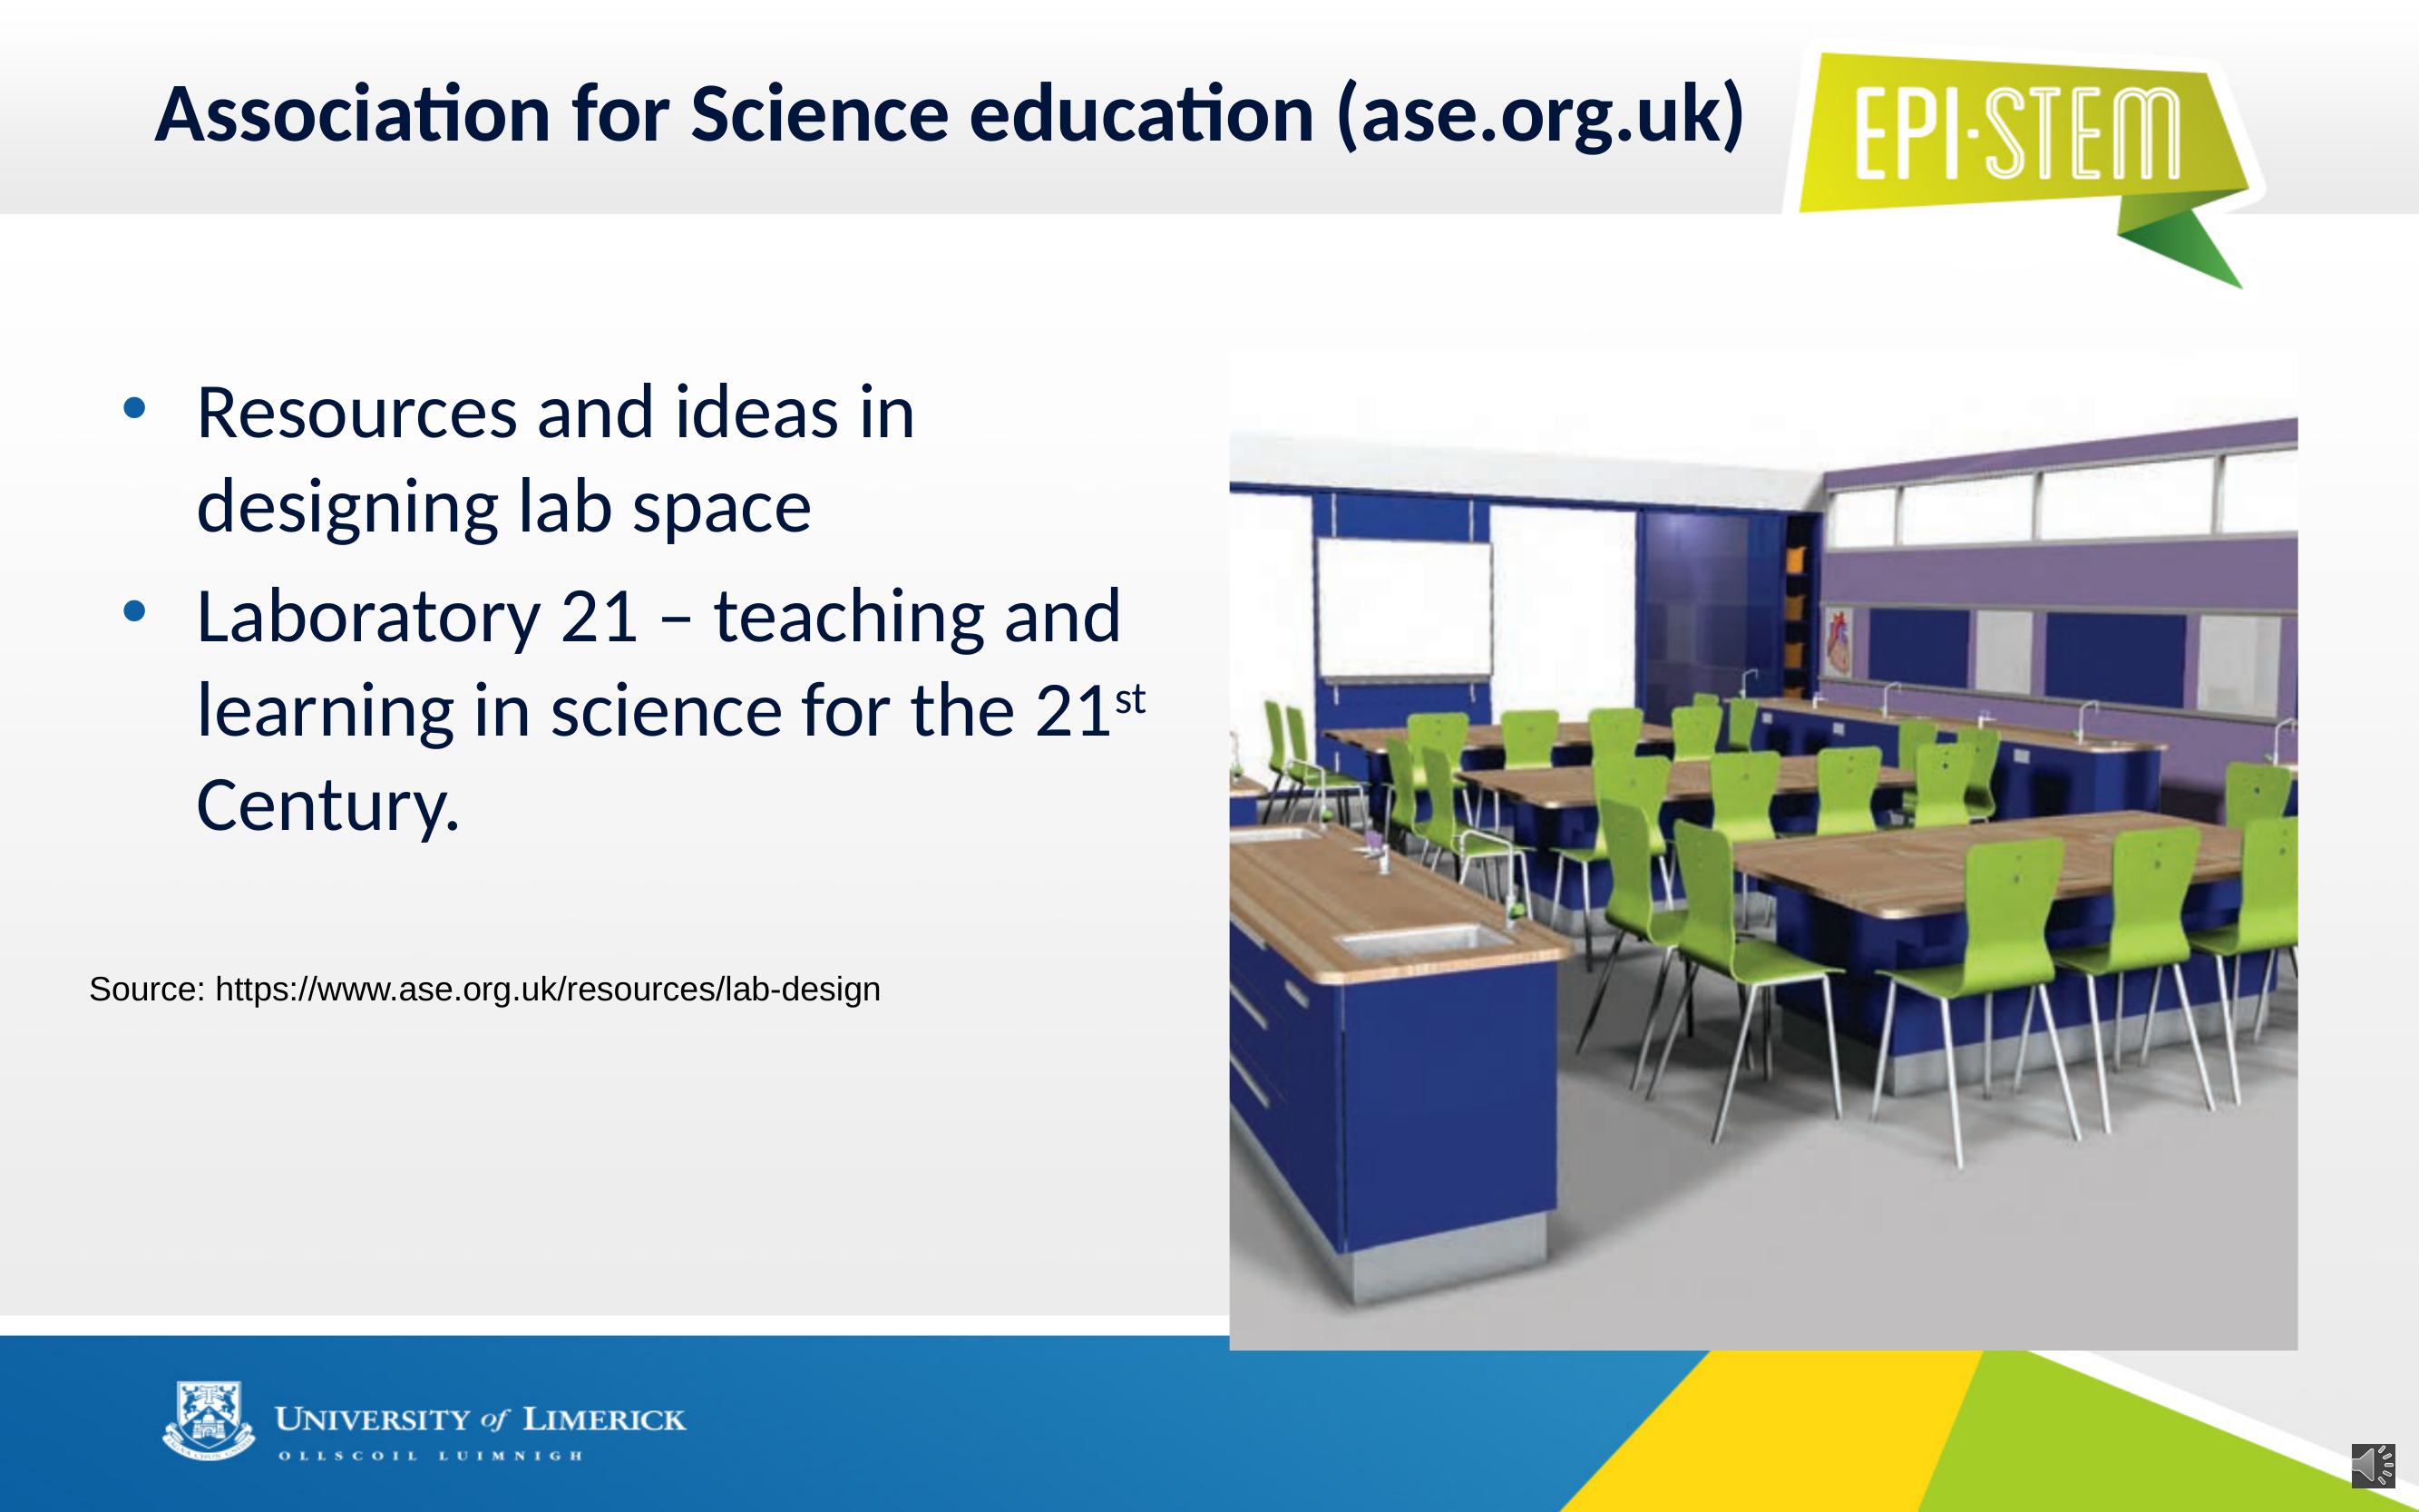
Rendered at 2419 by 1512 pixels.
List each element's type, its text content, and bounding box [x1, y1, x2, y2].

title Association for Science education (ase.org.uk) [141, 50, 1774, 225]
picture [0, 0, 2419, 1512]
list Resources and ideas in designing lab space Laboratory 21 – teaching and learning in science for the 21st Century. [121, 352, 1190, 880]
text_box Source: https://www.ase.org.uk/resources/lab-design [75, 961, 1133, 1015]
